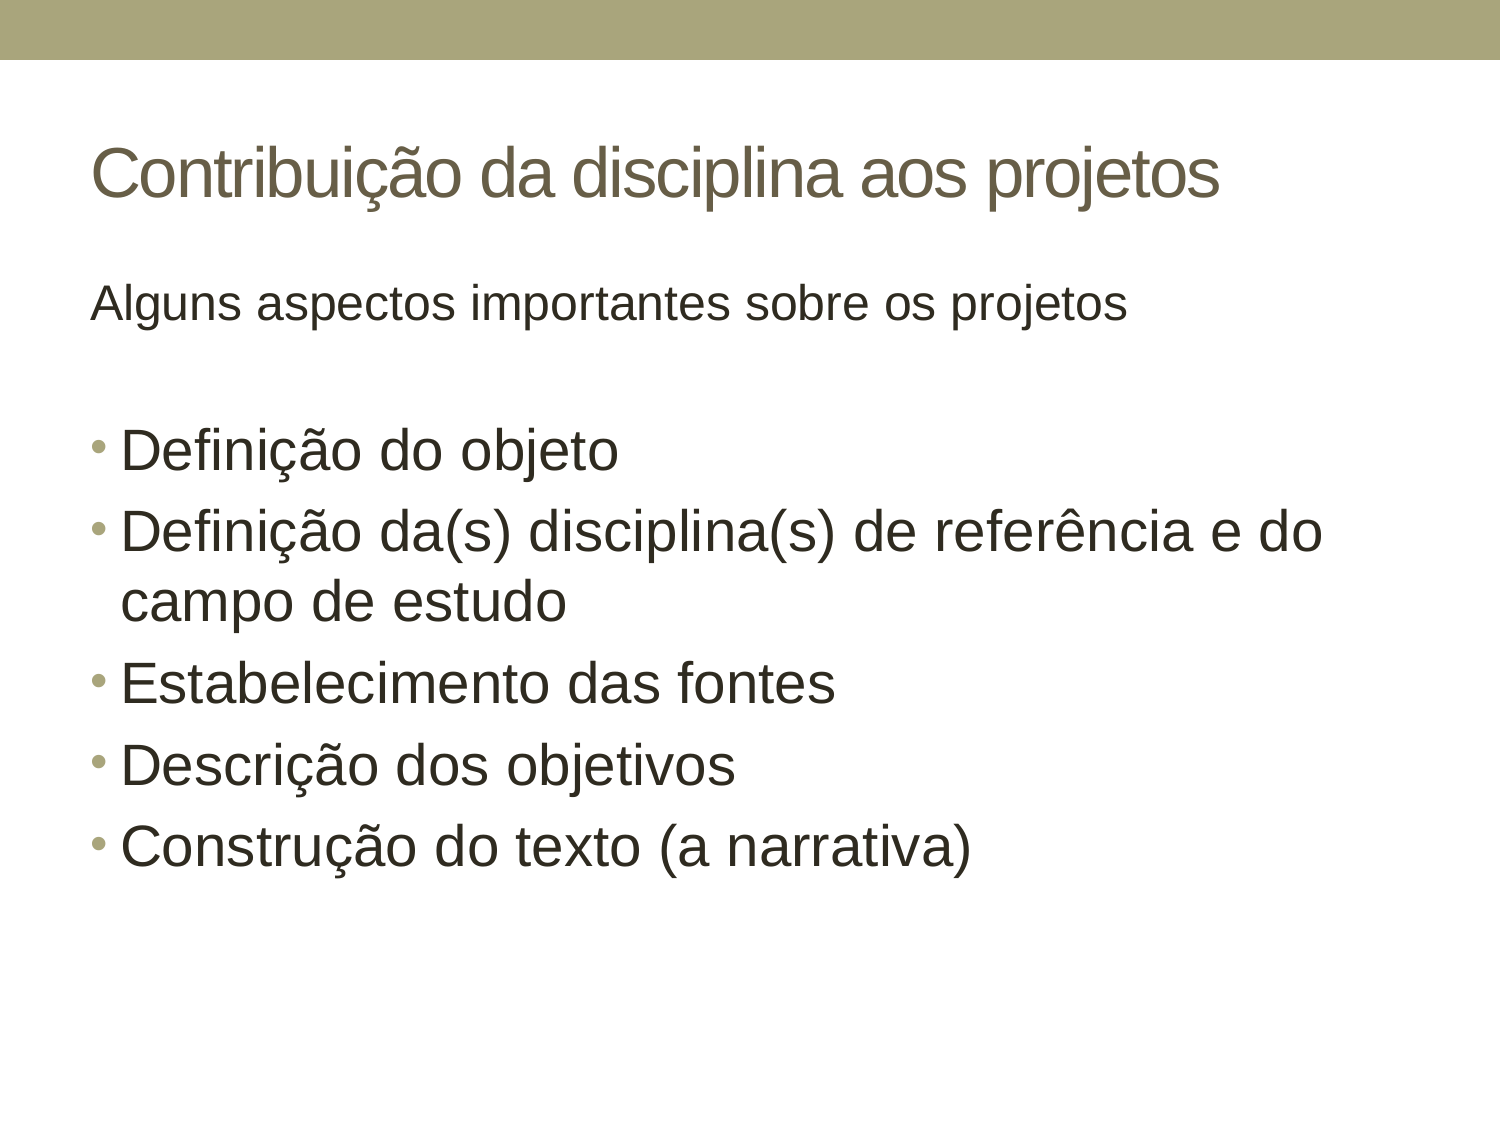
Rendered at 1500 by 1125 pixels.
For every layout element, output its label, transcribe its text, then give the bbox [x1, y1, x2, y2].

list Alguns aspectos importantes sobre os projetos Definição do objeto Definição da(s) disciplina(s) de referência e do campo de estudo Estabelecimento das fontes Descrição dos objetivos Construção do texto (a narrativa) [75, 262, 1425, 1063]
title Contribuição da disciplina aos projetos [75, 87, 1425, 250]
